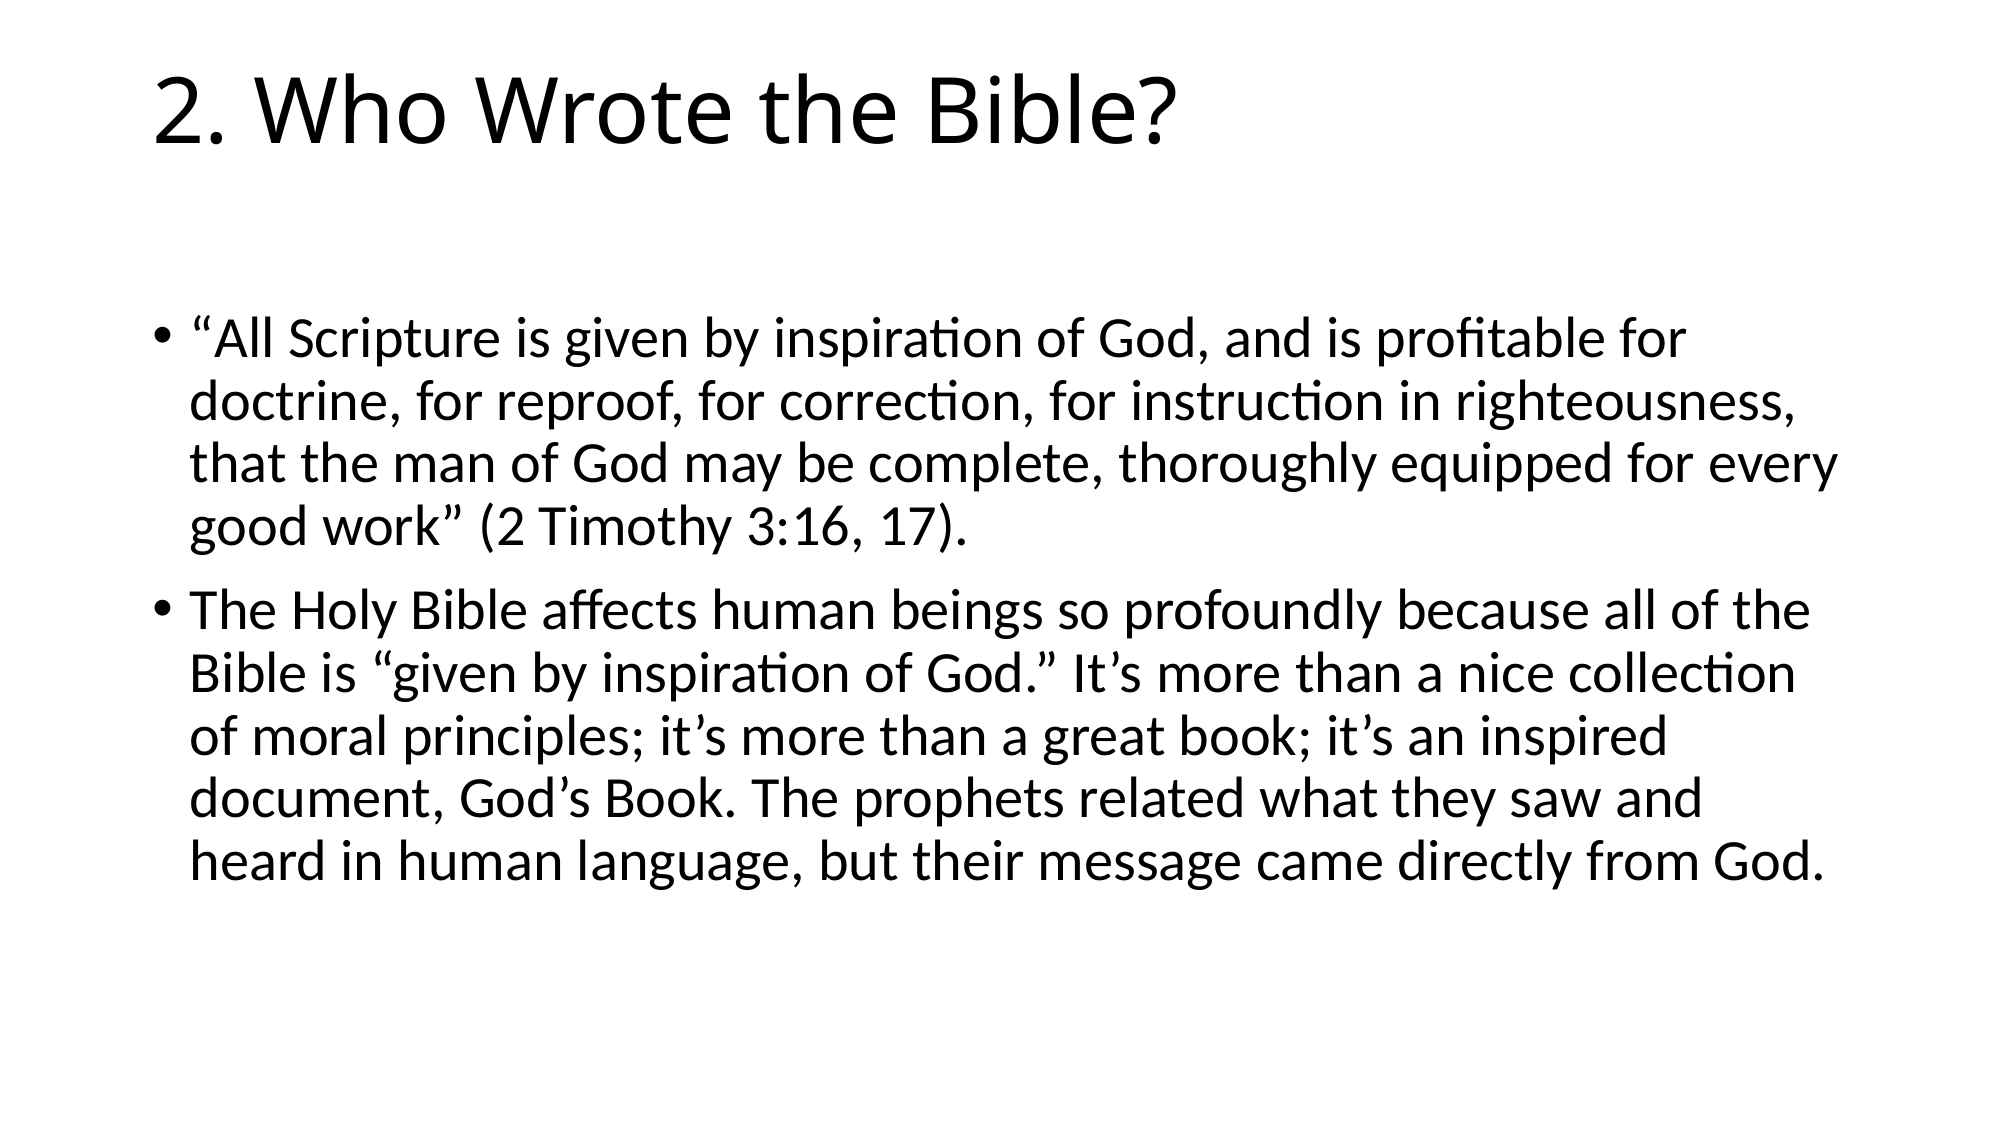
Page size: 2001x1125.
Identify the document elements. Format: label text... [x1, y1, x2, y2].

list “All Scripture is given by inspiration of God, and is profitable for doctrine, for reproof, for correction, for instruction in righteousness, that the man of God may be complete, thoroughly equipped for every good work” (2 Timothy 3:16, 17). The Holy Bible affects human beings so profoundly because all of the Bible is “given by inspiration of God.” It’s more than a nice collection of moral principles; it’s more than a great book; it’s an inspired document, God’s Book. The prophets related what they saw and heard in human language, but their message came directly from God. [137, 299, 1863, 1014]
title 2. Who Wrote the Bible? [137, 59, 1863, 278]
